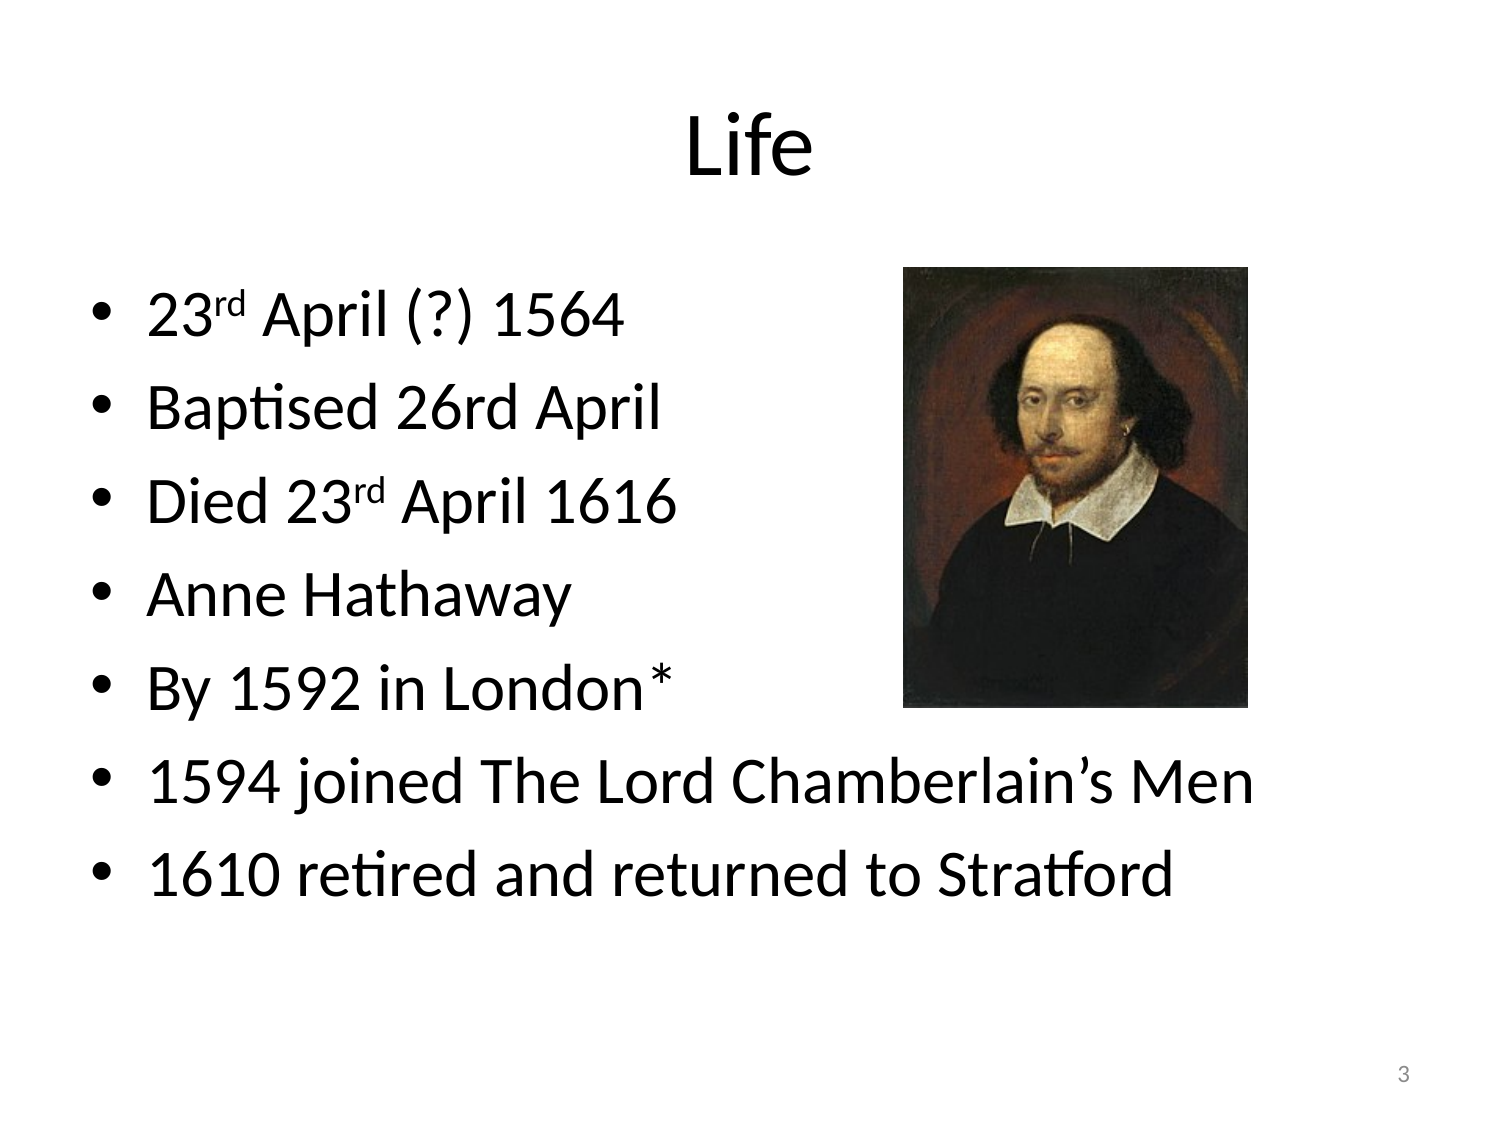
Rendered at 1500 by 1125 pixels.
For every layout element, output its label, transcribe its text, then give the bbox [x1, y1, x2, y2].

list 23rd April (?) 1564 Baptised 26rd April Died 23rd April 1616 Anne Hathaway By 1592 in London* 1594 joined The Lord Chamberlain’s Men 1610 retired and returned to Stratford [75, 262, 1425, 1005]
picture [903, 266, 1248, 708]
title Life [75, 45, 1425, 233]
slide_number 3 [1074, 1042, 1425, 1103]
